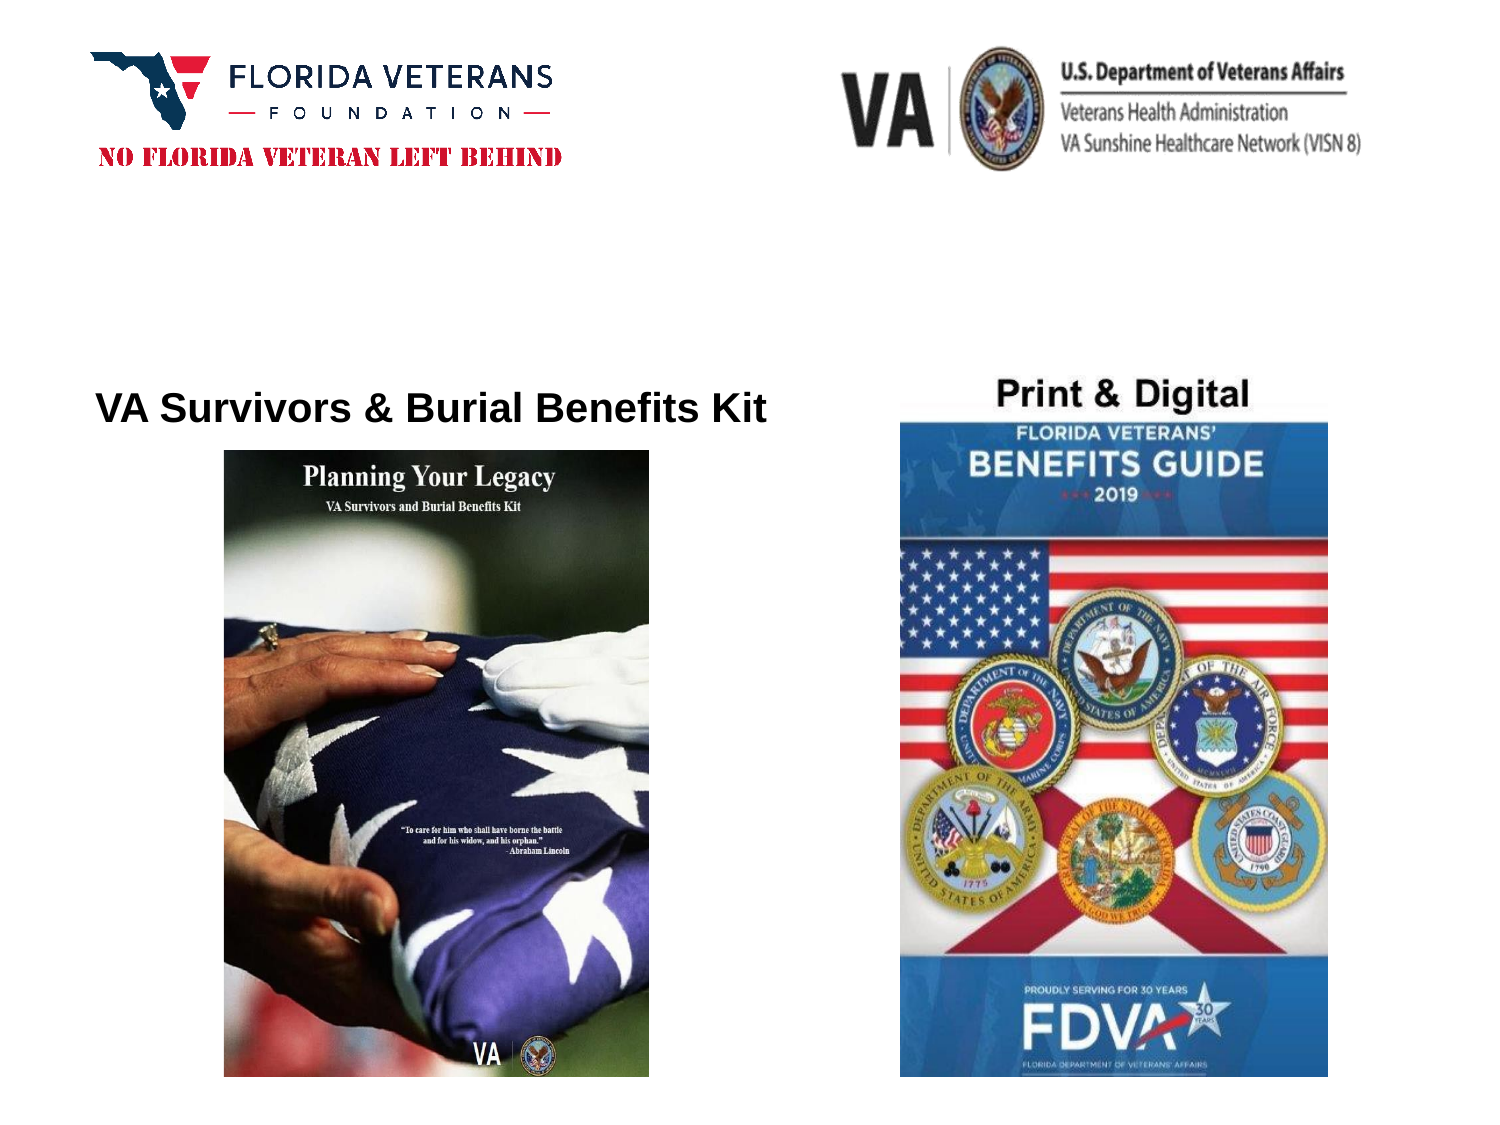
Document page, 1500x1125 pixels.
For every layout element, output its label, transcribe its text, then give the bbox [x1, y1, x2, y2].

picture [900, 366, 1328, 1077]
text_box VA Survivors & Burial Benefits Kit [49, 373, 813, 439]
text_box [76, 48, 575, 175]
text_box [223, 450, 649, 1077]
text_box [812, 17, 1380, 195]
